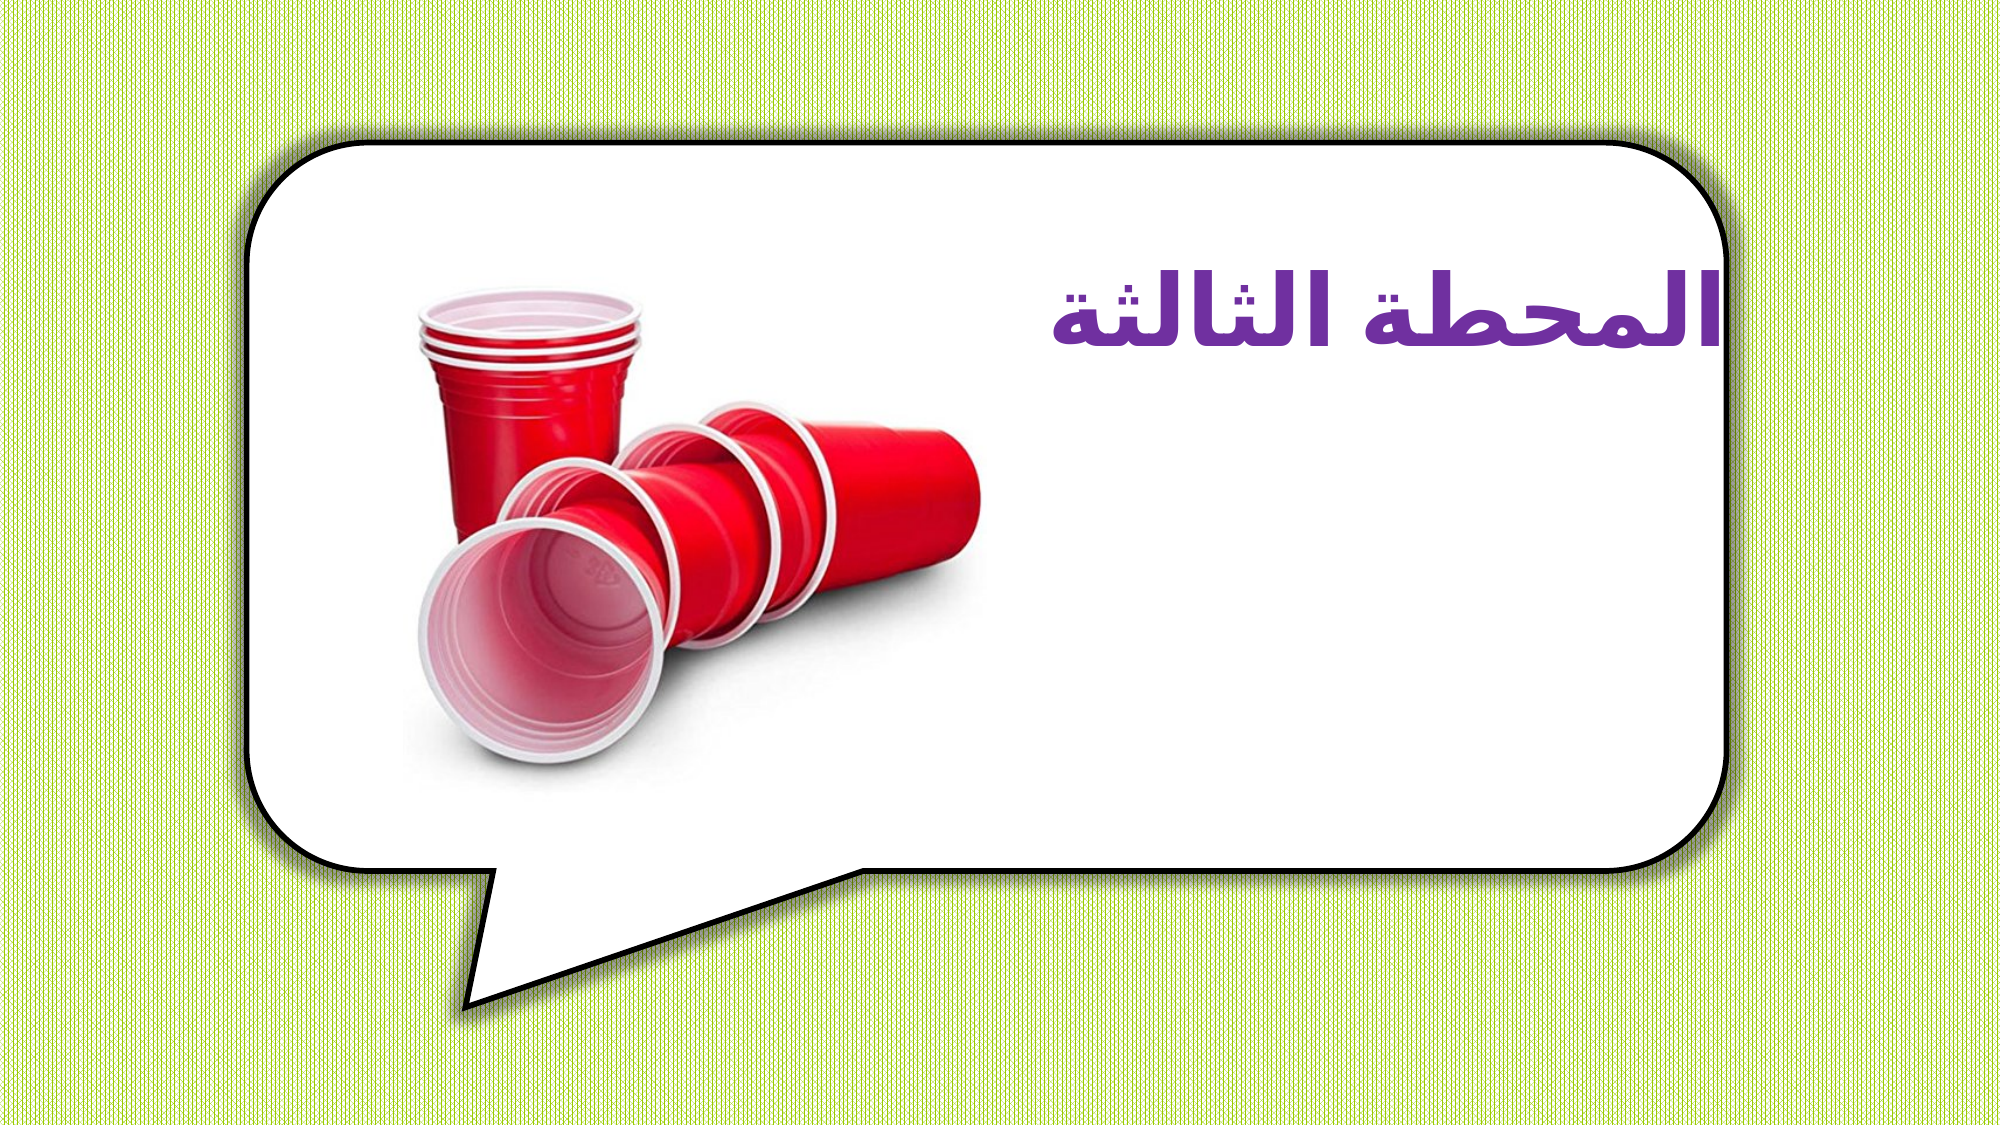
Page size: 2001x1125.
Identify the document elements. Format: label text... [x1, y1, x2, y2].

text_box [245, 141, 1728, 1009]
picture [402, 240, 987, 825]
text_box المحطة الثالثة [1023, 238, 1753, 374]
